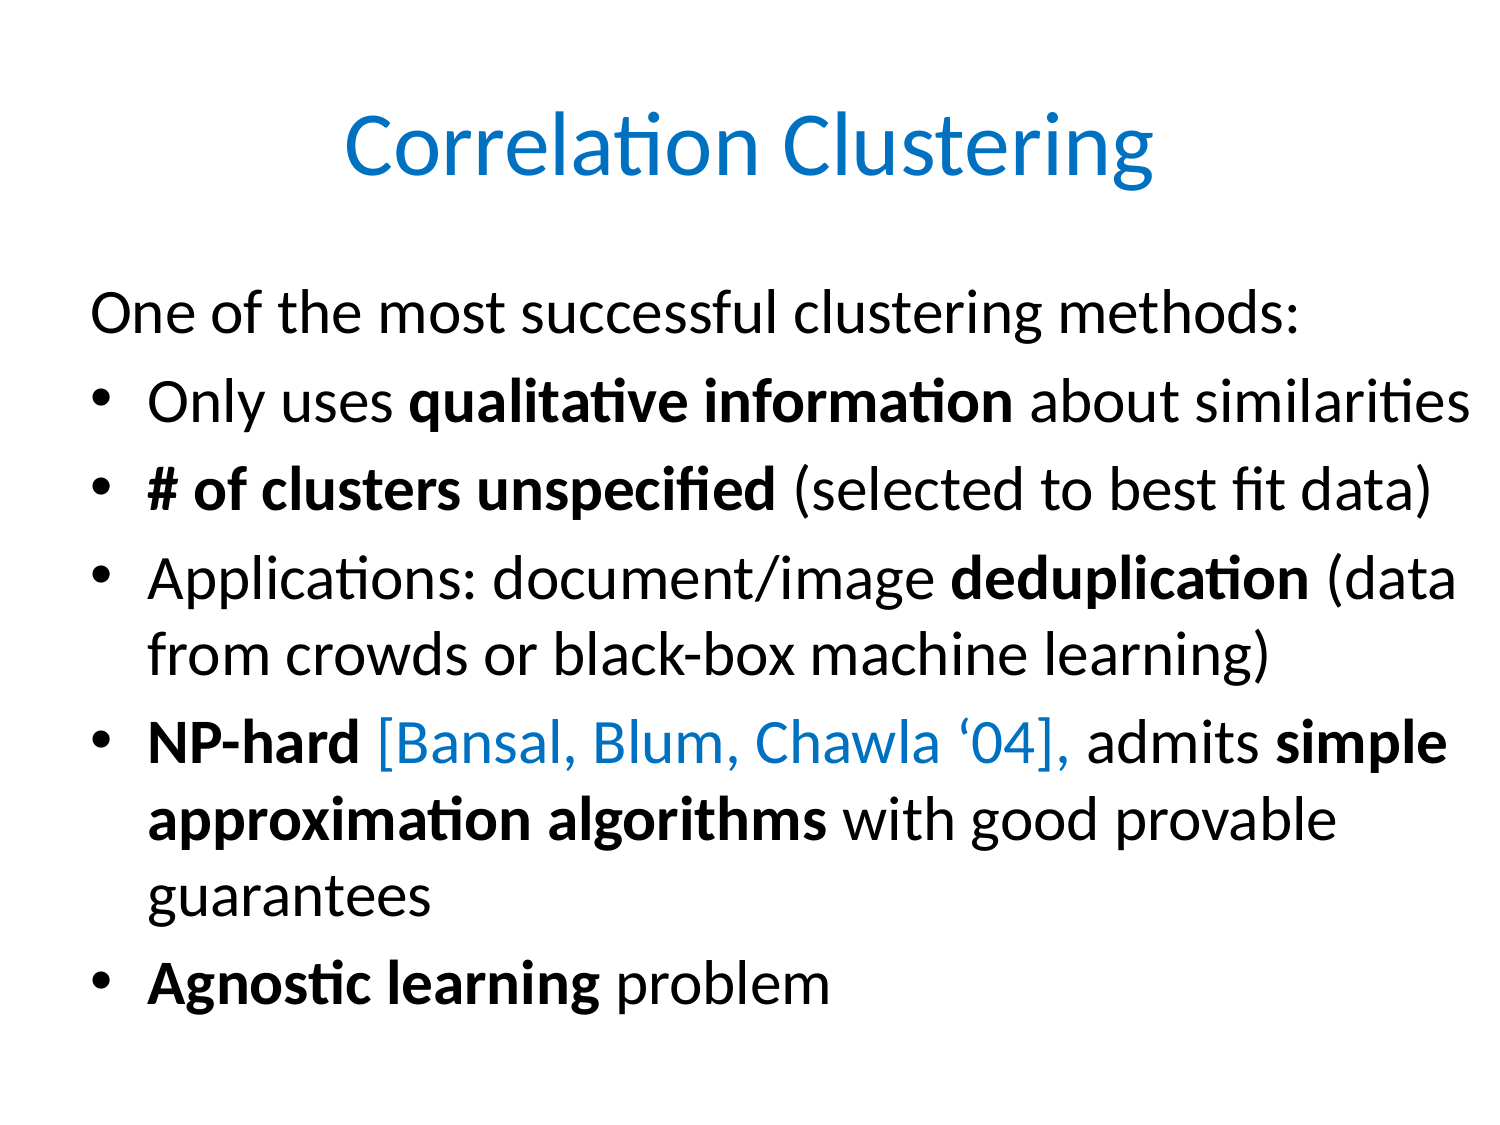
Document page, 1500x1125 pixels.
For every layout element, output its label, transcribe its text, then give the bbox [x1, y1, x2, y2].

list One of the most successful clustering methods: Only uses qualitative information about similarities # of clusters unspecified (selected to best fit data) Applications: document/image deduplication (data from crowds or black-box machine learning) NP-hard [Bansal, Blum, Chawla ‘04], admits simple approximation algorithms with good provable guarantees Agnostic learning problem [75, 262, 1488, 1125]
title Correlation Clustering [75, 45, 1425, 233]
